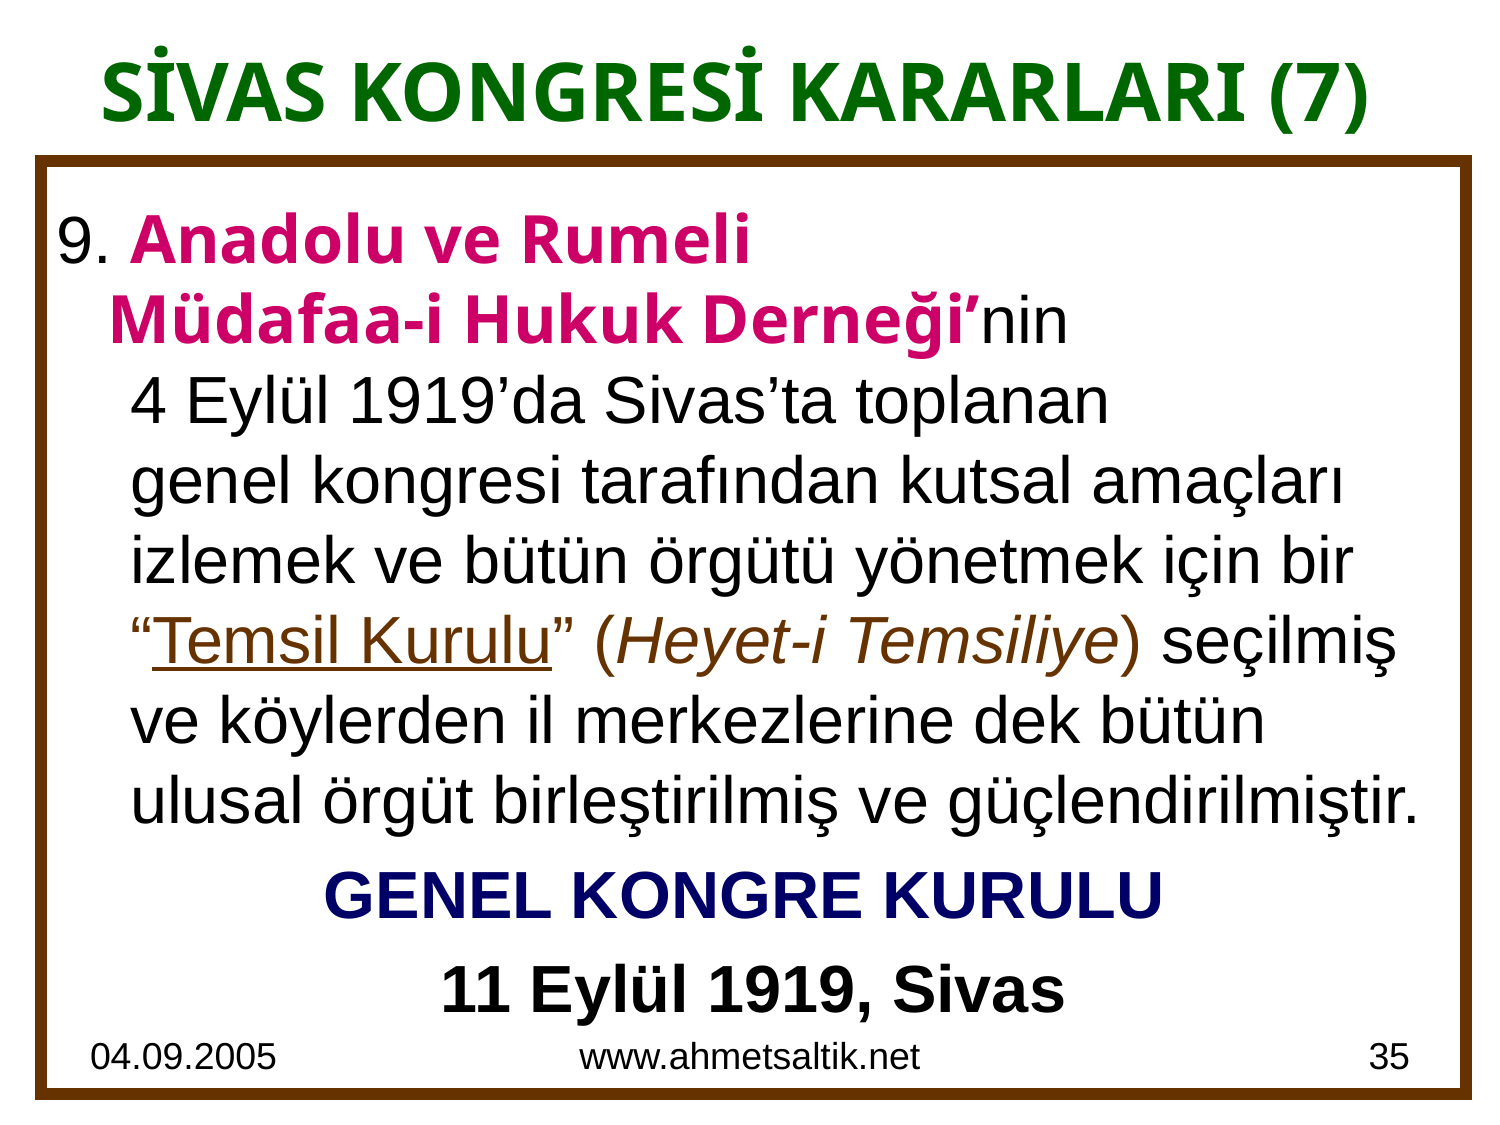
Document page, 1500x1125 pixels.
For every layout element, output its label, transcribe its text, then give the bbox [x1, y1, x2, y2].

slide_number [75, 1024, 425, 1103]
list 9. Anadolu ve Rumeli Müdafaa-i Hukuk Derneği’nin 4 Eylül 1919’da Sivas’ta toplanan genel kongresi tarafından kutsal amaçları izlemek ve bütün örgütü yönetmek için bir “Temsil Kurulu” (Heyet-i Temsiliye) seçilmiş ve köylerden il merkezlerine dek bütün ulusal örgüt birleştirilmiş ve güçlendirilmiştir. GENEL KONGRE KURULU 11 Eylül 1919, Sivas [41, 160, 1467, 1094]
slide_number 35 [1074, 1024, 1425, 1103]
title SİVAS KONGRESİ KARARLARI (7) [0, 0, 1471, 184]
footer www.ahmetsaltik.net [512, 1024, 988, 1103]
